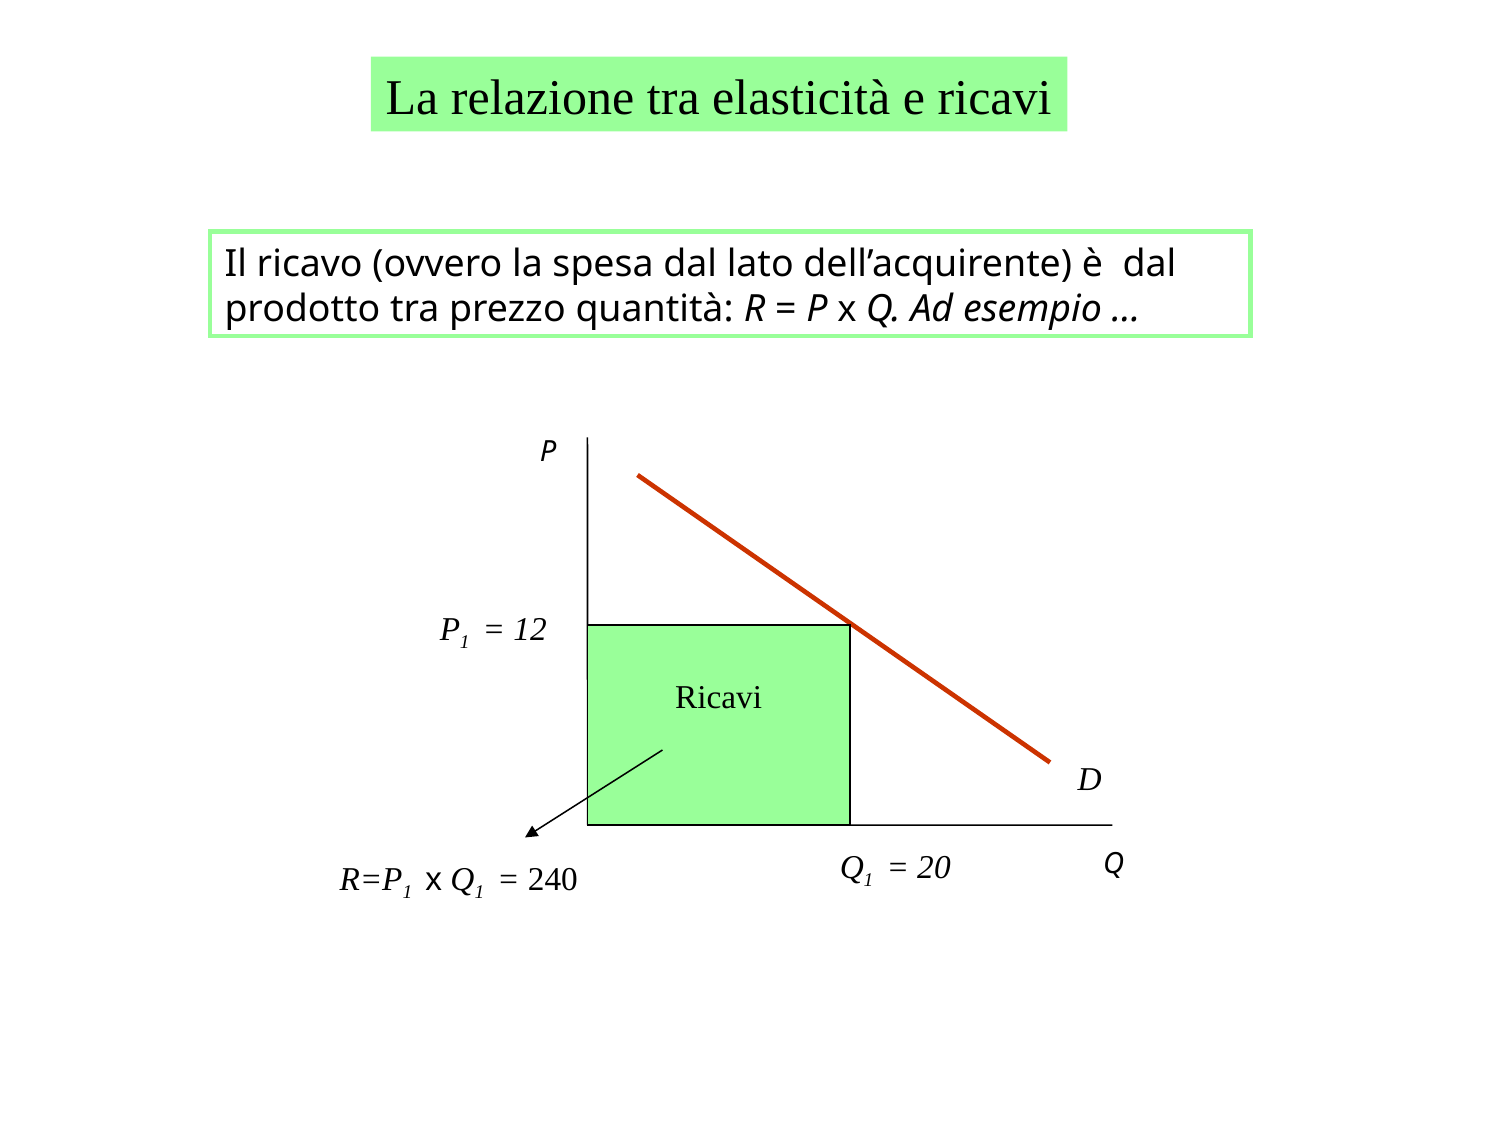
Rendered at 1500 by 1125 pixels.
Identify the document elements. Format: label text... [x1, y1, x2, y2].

text_box La relazione tra elasticità e ricavi [370, 56, 1068, 132]
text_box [524, 424, 1141, 888]
text_box Il ricavo (ovvero la spesa dal lato dell’acquirente) è dal prodotto tra prezzo quantità: R = P x Q. Ad esempio … [209, 231, 1251, 337]
text_box R=P1 x Q1 = 240 [324, 849, 700, 911]
text_box P1 = 12 [425, 600, 519, 661]
